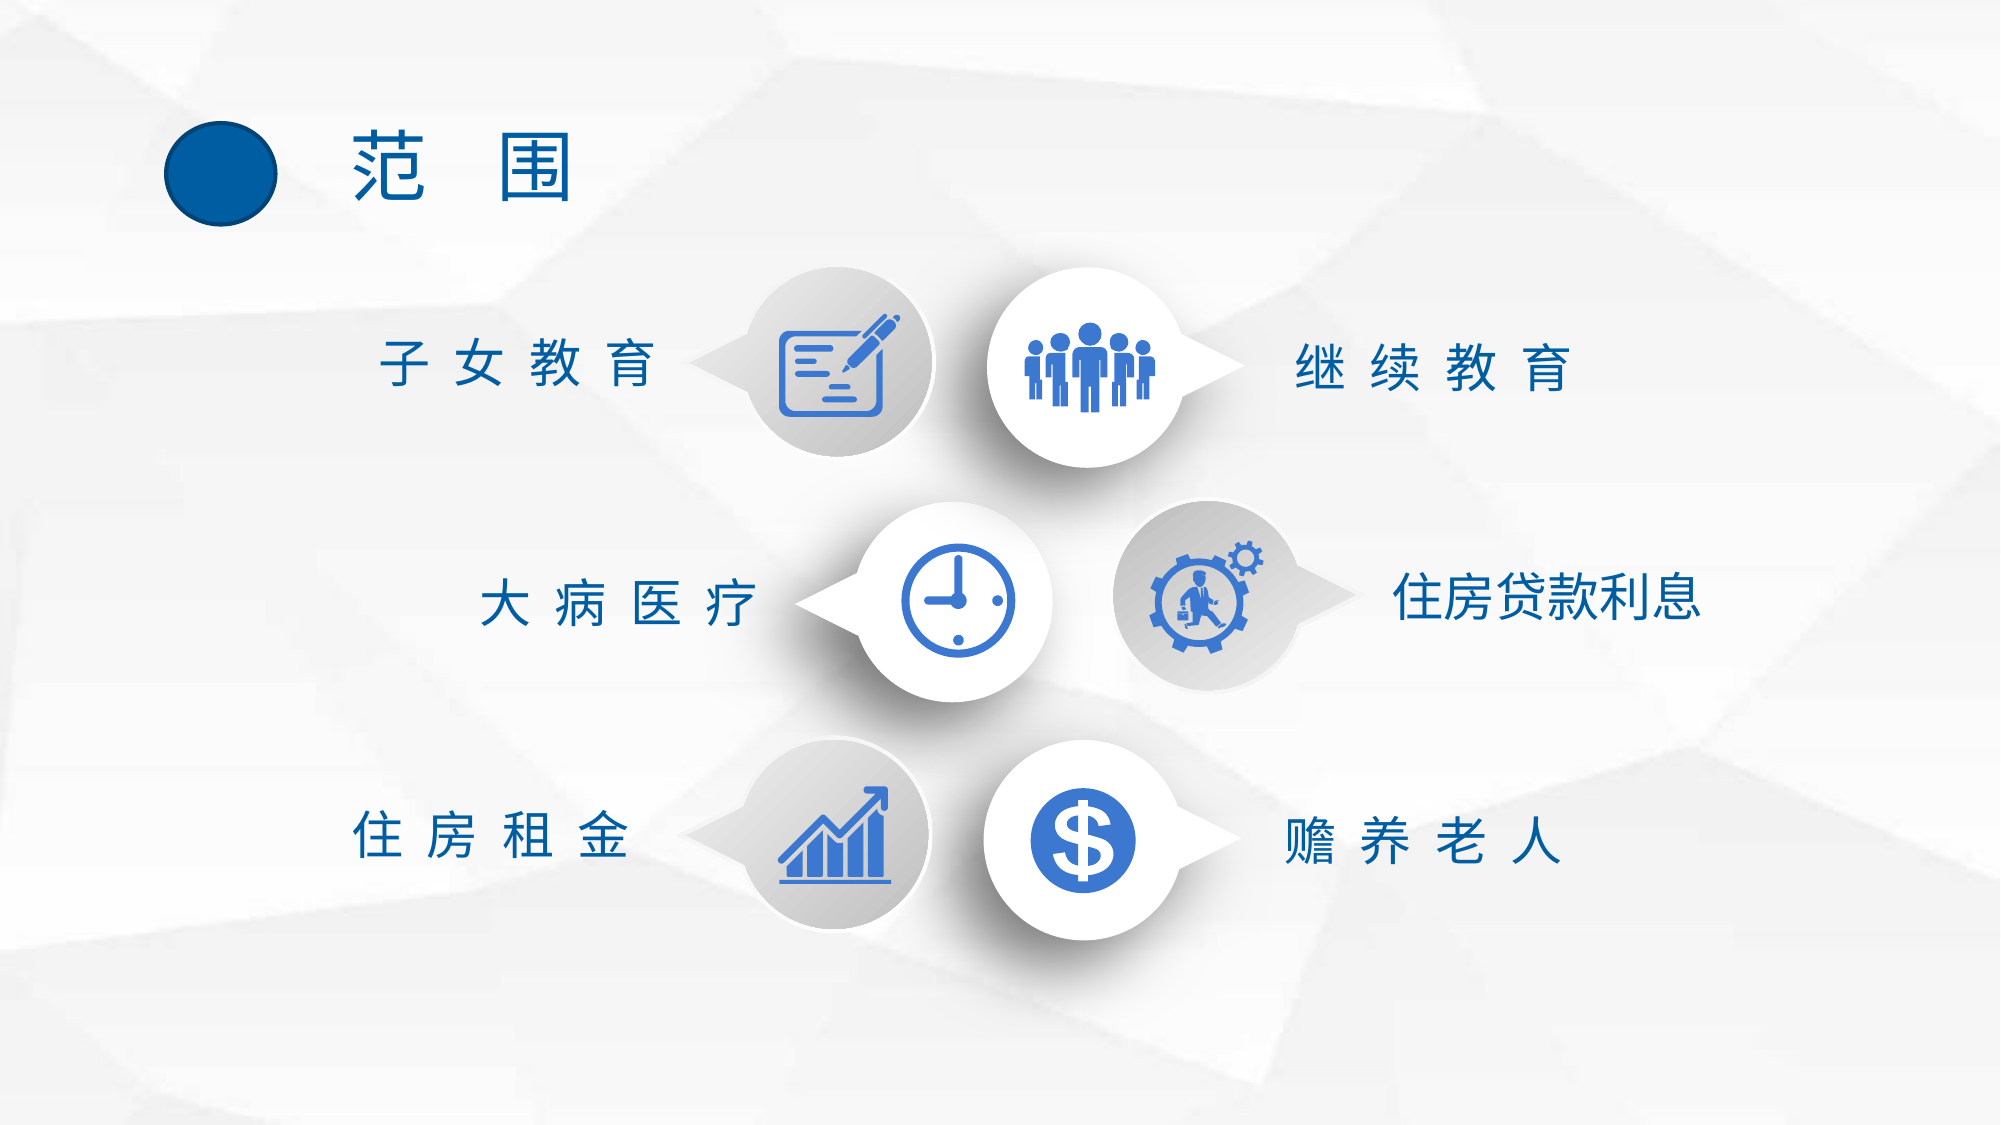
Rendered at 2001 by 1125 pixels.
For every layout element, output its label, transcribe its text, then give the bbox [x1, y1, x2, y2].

text_box 大 病 医 疗 [459, 560, 778, 643]
text_box [1045, 333, 1071, 407]
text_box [1138, 467, 1337, 725]
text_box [705, 705, 904, 963]
text_box [1028, 786, 1138, 896]
text_box 住房贷款利息 [1371, 554, 1725, 637]
picture [0, 0, 2001, 1125]
text_box [1072, 347, 1108, 413]
text_box [164, 120, 278, 227]
text_box 范 围 [334, 110, 795, 219]
text_box [984, 265, 1247, 470]
text_box [1024, 339, 1044, 400]
text_box 继 续 教 育 [1274, 325, 1593, 409]
text_box [901, 543, 1016, 658]
text_box 住 房 租 金 [331, 792, 650, 876]
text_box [708, 233, 907, 491]
text_box [1078, 322, 1102, 346]
text_box [981, 737, 1244, 943]
text_box [1135, 339, 1156, 400]
text_box 赡 养 老 人 [1264, 798, 1584, 881]
text_box [792, 499, 1055, 705]
text_box [1109, 333, 1135, 407]
text_box 子 女 教 育 [358, 320, 677, 403]
